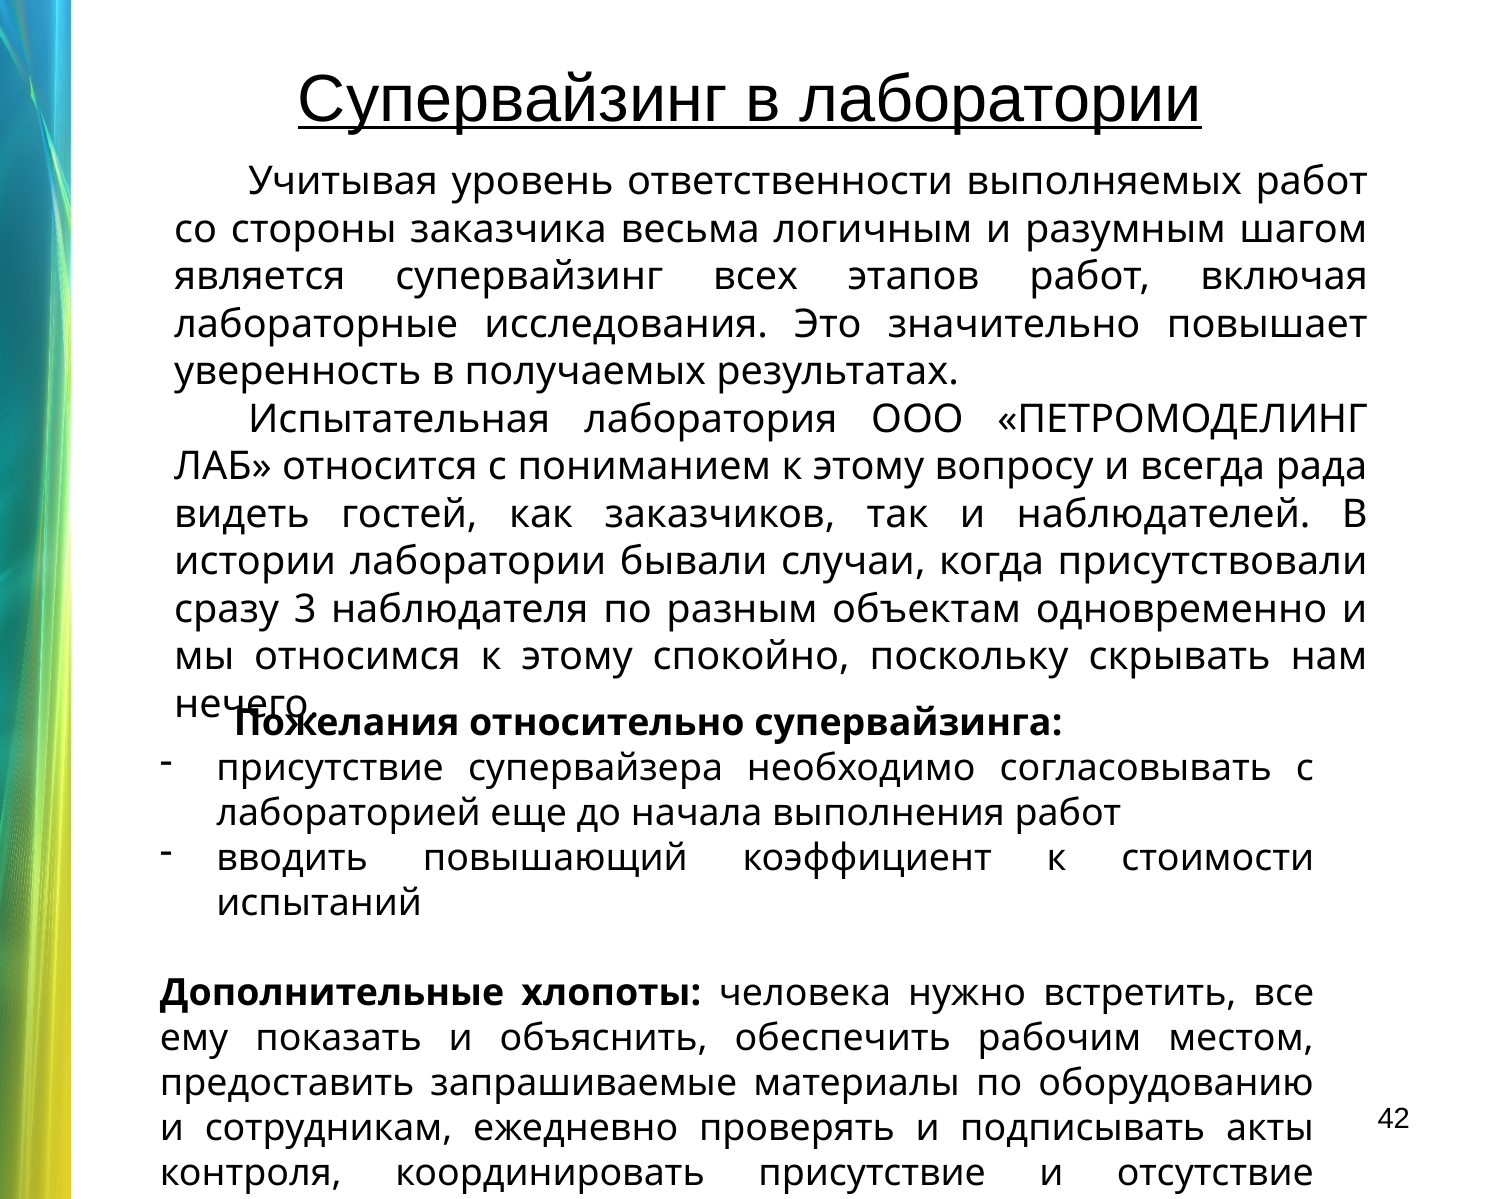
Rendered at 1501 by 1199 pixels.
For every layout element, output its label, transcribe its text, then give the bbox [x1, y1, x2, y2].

text_box Учитывая уровень ответственности выполняемых работ со стороны заказчика весьма логичным и разумным шагом является супервайзинг всех этапов работ, включая лабораторные исследования. Это значительно повышает уверенность в получаемых результатах. Испытательная лаборатория ООО «ПЕТРОМОДЕЛИНГ ЛАБ» относится с пониманием к этому вопросу и всегда рада видеть гостей, как заказчиков, так и наблюдателей. В истории лаборатории бывали случаи, когда присутствовали сразу 3 наблюдателя по разным объектам одновременно и мы относимся к этому спокойно, поскольку скрывать нам нечего. [159, 248, 1384, 733]
text_box Пожелания относительно супервайзинга: присутствие супервайзера необходимо согласовывать с лабораторией еще до начала выполнения работ вводить повышающий коэффициент к стоимости испытаний Дополнительные хлопоты: человека нужно встретить, все ему показать и объяснить, обеспечить рабочим местом, предоставить запрашиваемые материалы по оборудованию и сотрудникам, ежедневно проверять и подписывать акты контроля, координировать присутствие и отсутствие супервайзера в зависимости от выполнения того или иного вида работ и т.д. [145, 690, 1330, 1199]
slide_number 42 [1330, 1091, 1426, 1175]
text_box Супервайзинг в лаборатории [74, 47, 1426, 248]
picture [0, 0, 636, 1199]
